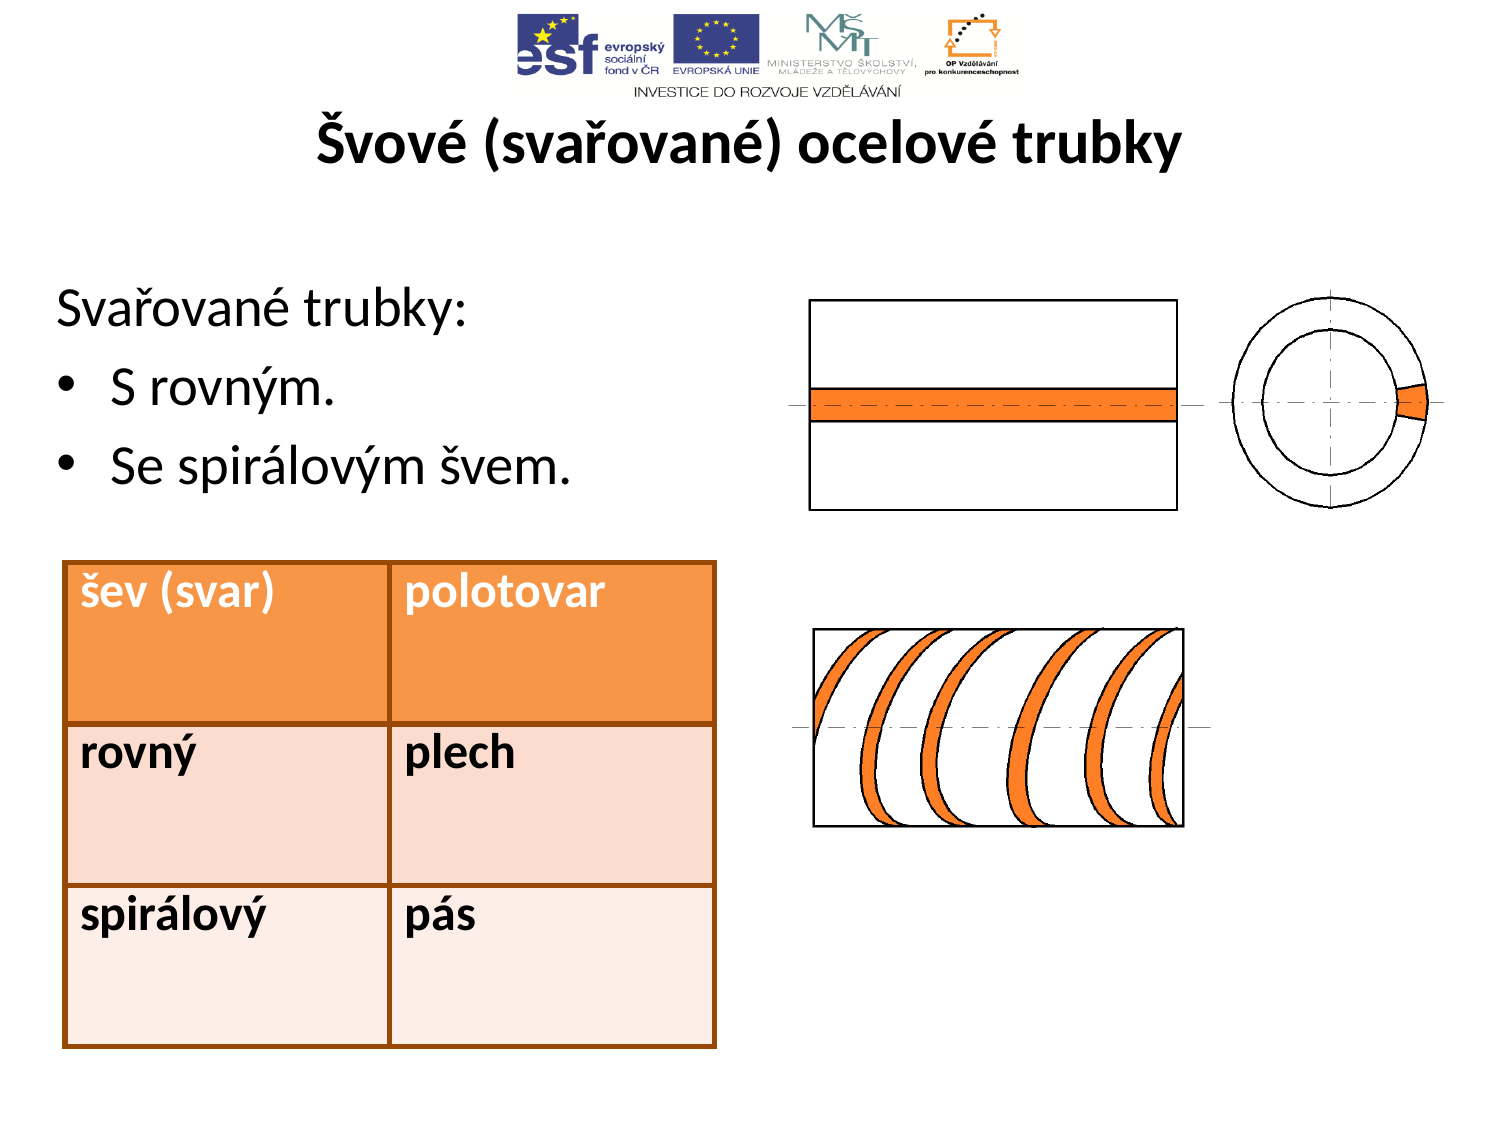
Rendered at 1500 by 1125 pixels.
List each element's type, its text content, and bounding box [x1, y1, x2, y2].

title Švové (svařované) ocelové trubky [75, 75, 1425, 233]
list Svařované trubky: S rovným. Se spirálovým švem. [41, 262, 781, 504]
table_cell spirálový [68, 888, 387, 1044]
text_box [0, 0, 1500, 75]
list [785, 260, 1449, 533]
table_header polotovar [392, 565, 712, 721]
table_cell plech [392, 727, 712, 883]
picture [501, 12, 1035, 99]
table_header šev (svar) [68, 565, 387, 721]
picture [785, 597, 1216, 870]
table_cell pás [392, 888, 712, 1044]
table_cell rovný [68, 727, 387, 883]
